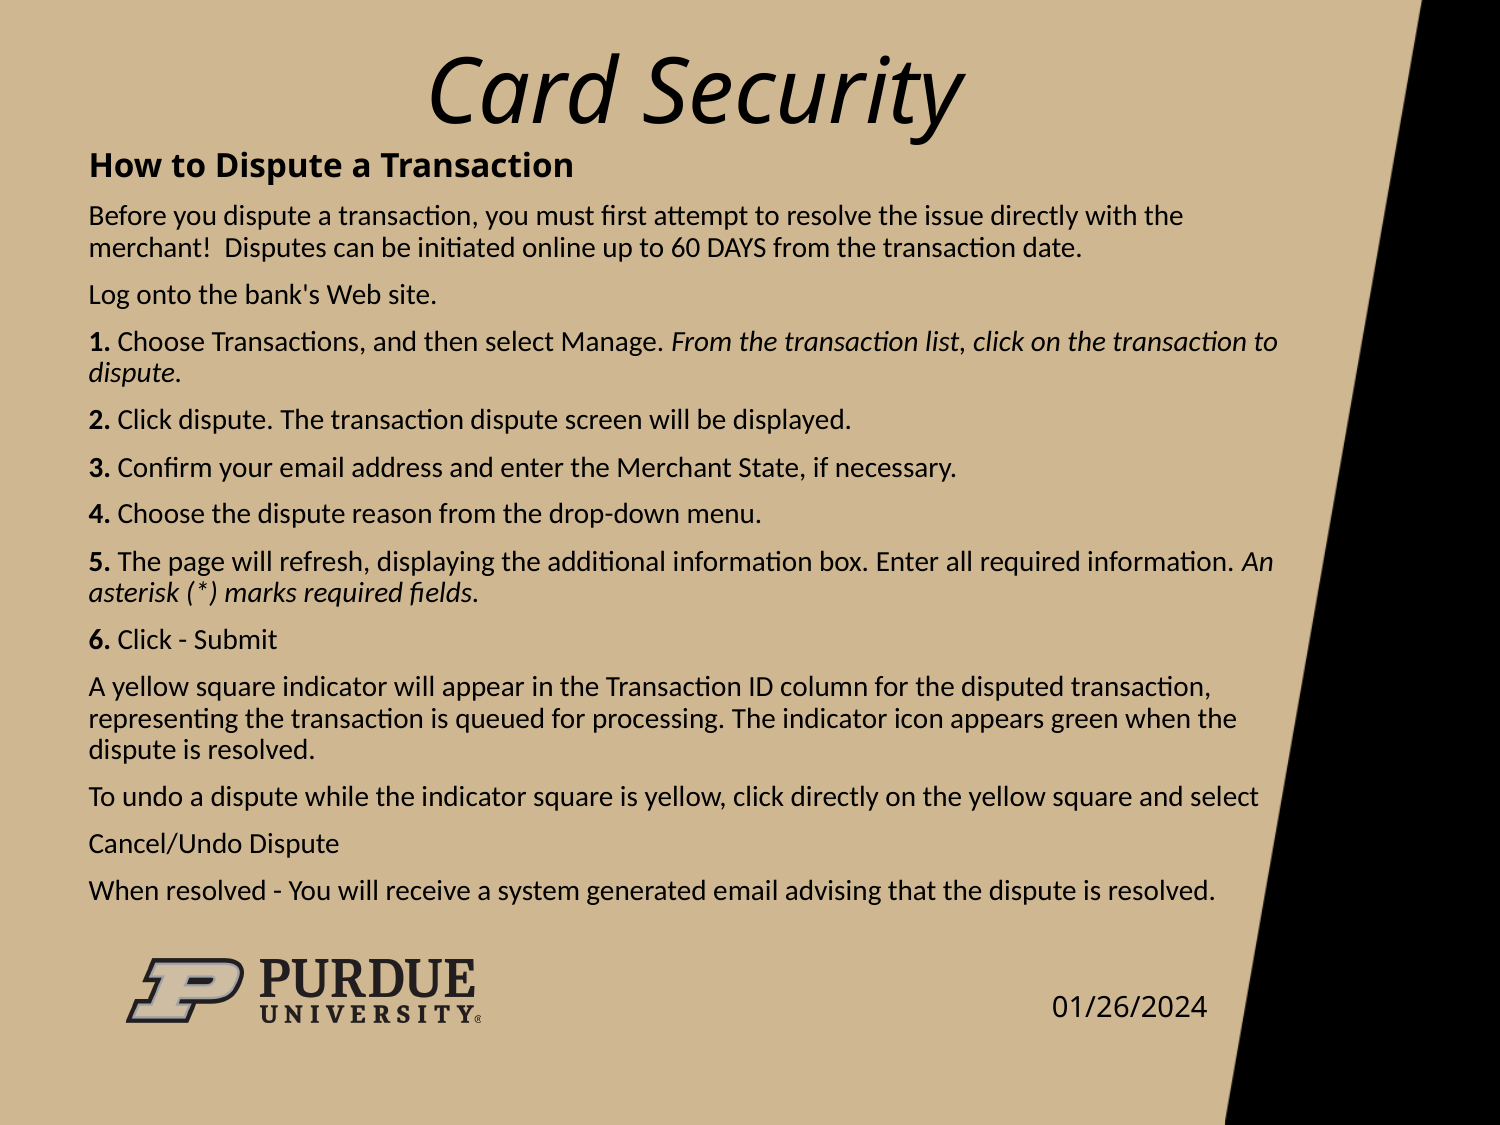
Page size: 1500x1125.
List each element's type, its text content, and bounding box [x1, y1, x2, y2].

list How to Dispute a Transaction Before you dispute a transaction, you must first attempt to resolve the issue directly with the merchant! Disputes can be initiated online up to 60 DAYS from the transaction date. Log onto the bank's Web site. 1. Choose Transactions, and then select Manage. From the transaction list, click on the transaction to dispute. 2. Click dispute. The transaction dispute screen will be displayed. 3. Confirm your email address and enter the Merchant State, if necessary. 4. Choose the dispute reason from the drop-down menu. 5. The page will refresh, displaying the additional information box. Enter all required information. An asterisk (*) marks required fields. 6. Click - Submit A yellow square indicator will appear in the Transaction ID column for the disputed transaction, representing the transaction is queued for processing. The indicator icon appears green when the dispute is resolved. To undo a dispute while the indicator square is yellow, click directly on the yellow square and select Cancel/Undo Dispute When resolved - You will receive a system generated email advising that the dispute is resolved. [73, 141, 1325, 952]
text_box 01/26/2024 [1036, 985, 1226, 1033]
title Card Security [62, 46, 1325, 142]
